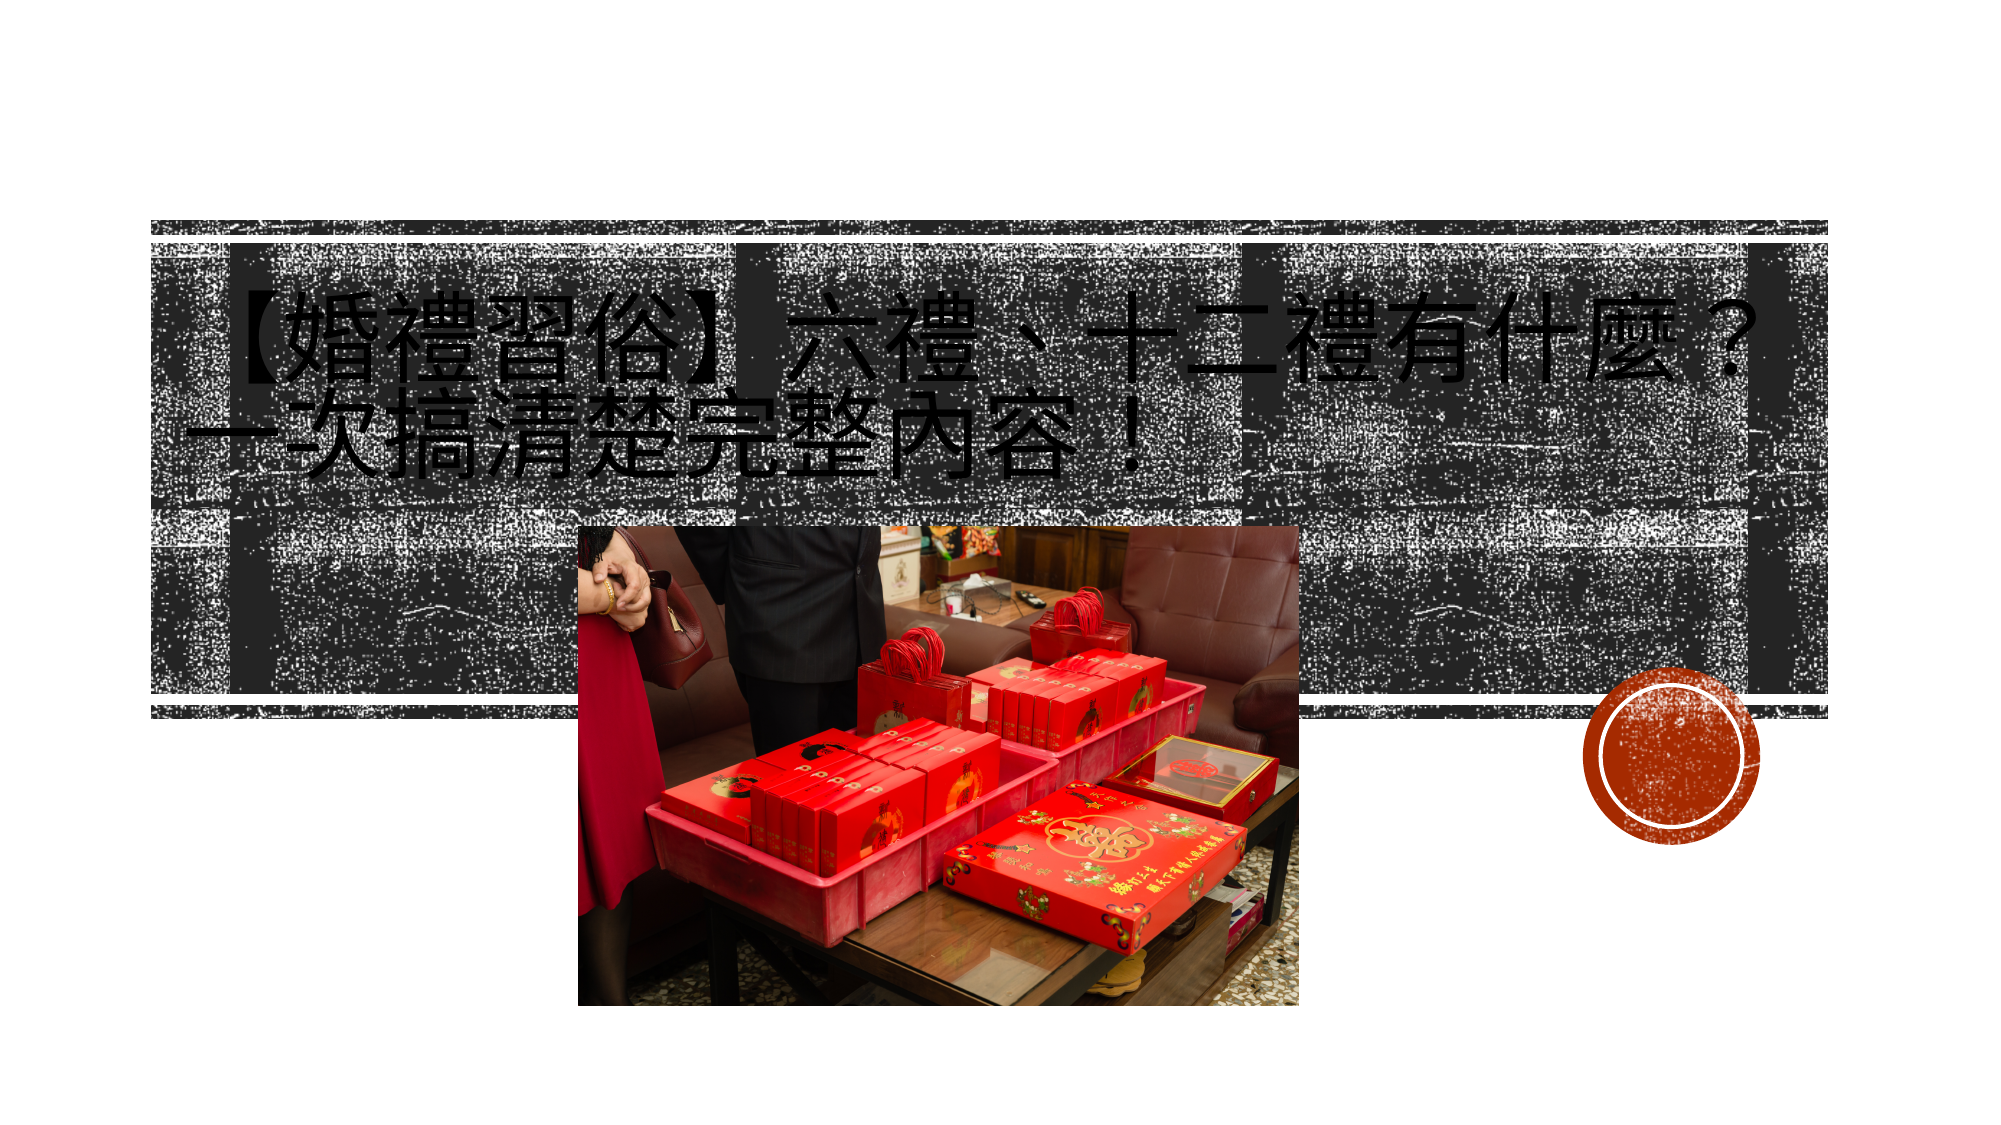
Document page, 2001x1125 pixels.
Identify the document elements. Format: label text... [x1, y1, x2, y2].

title 【婚禮習俗】六禮、十二禮有什麼？一次搞清楚完整內容！ [167, 145, 1803, 644]
picture [578, 526, 1299, 1006]
